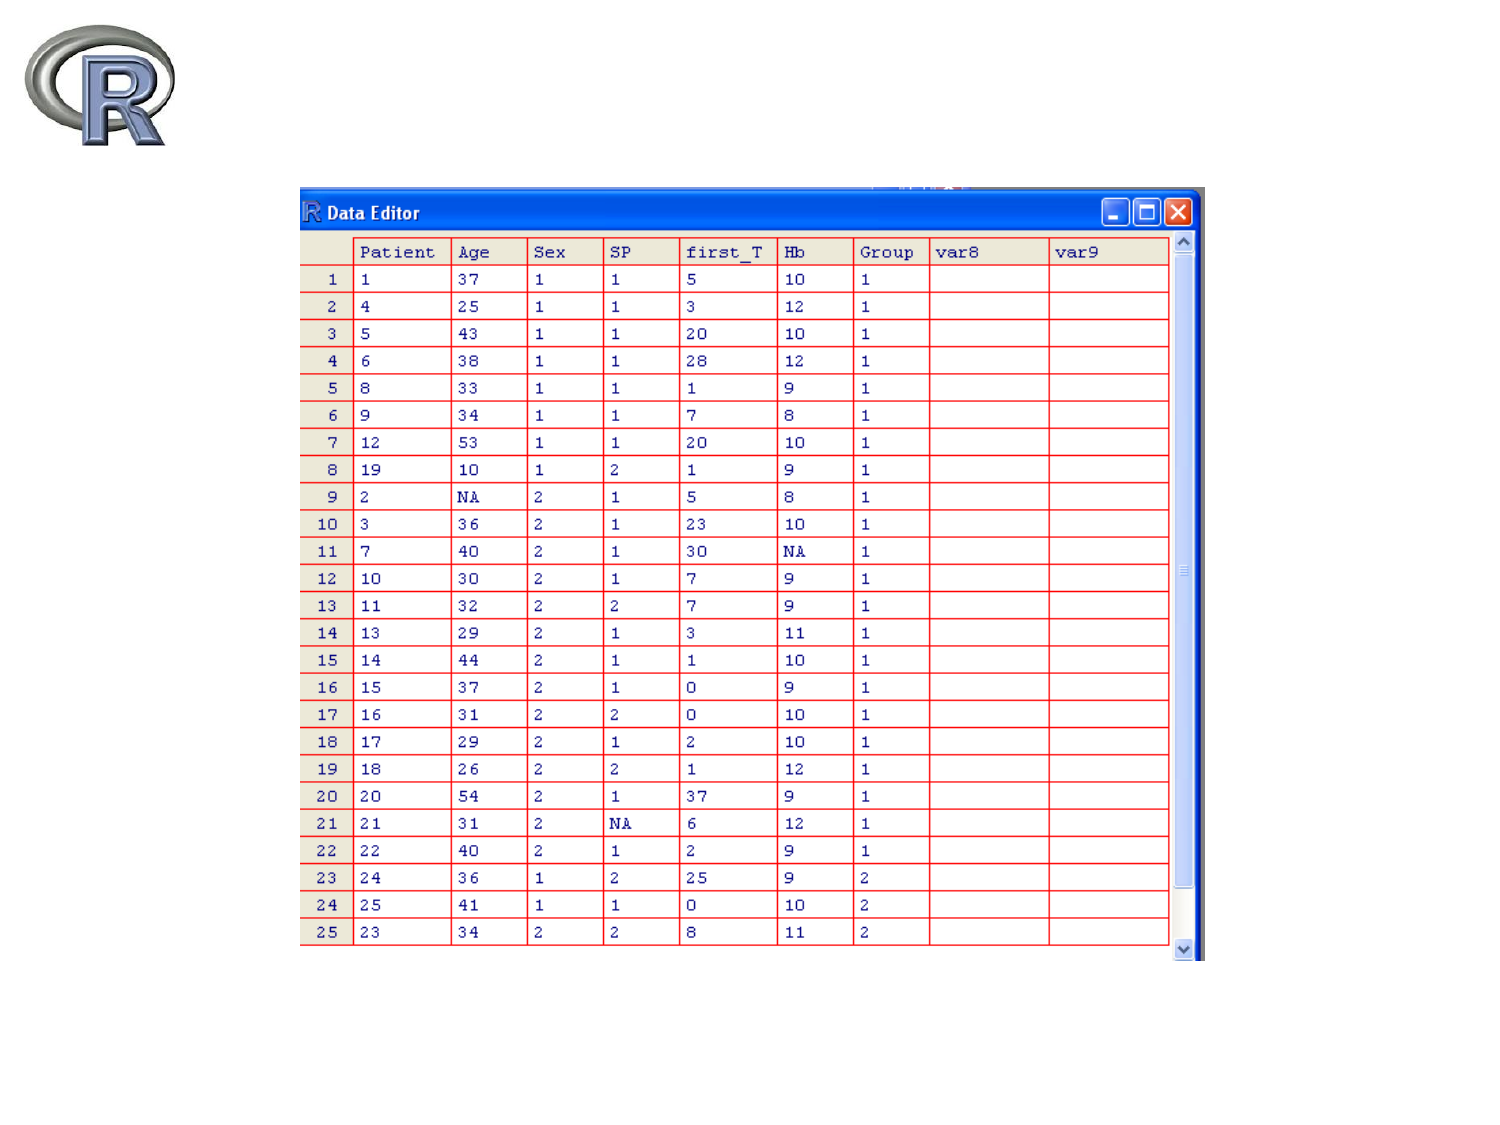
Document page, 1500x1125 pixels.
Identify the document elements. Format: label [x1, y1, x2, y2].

picture [24, 24, 176, 146]
picture [299, 187, 1206, 961]
